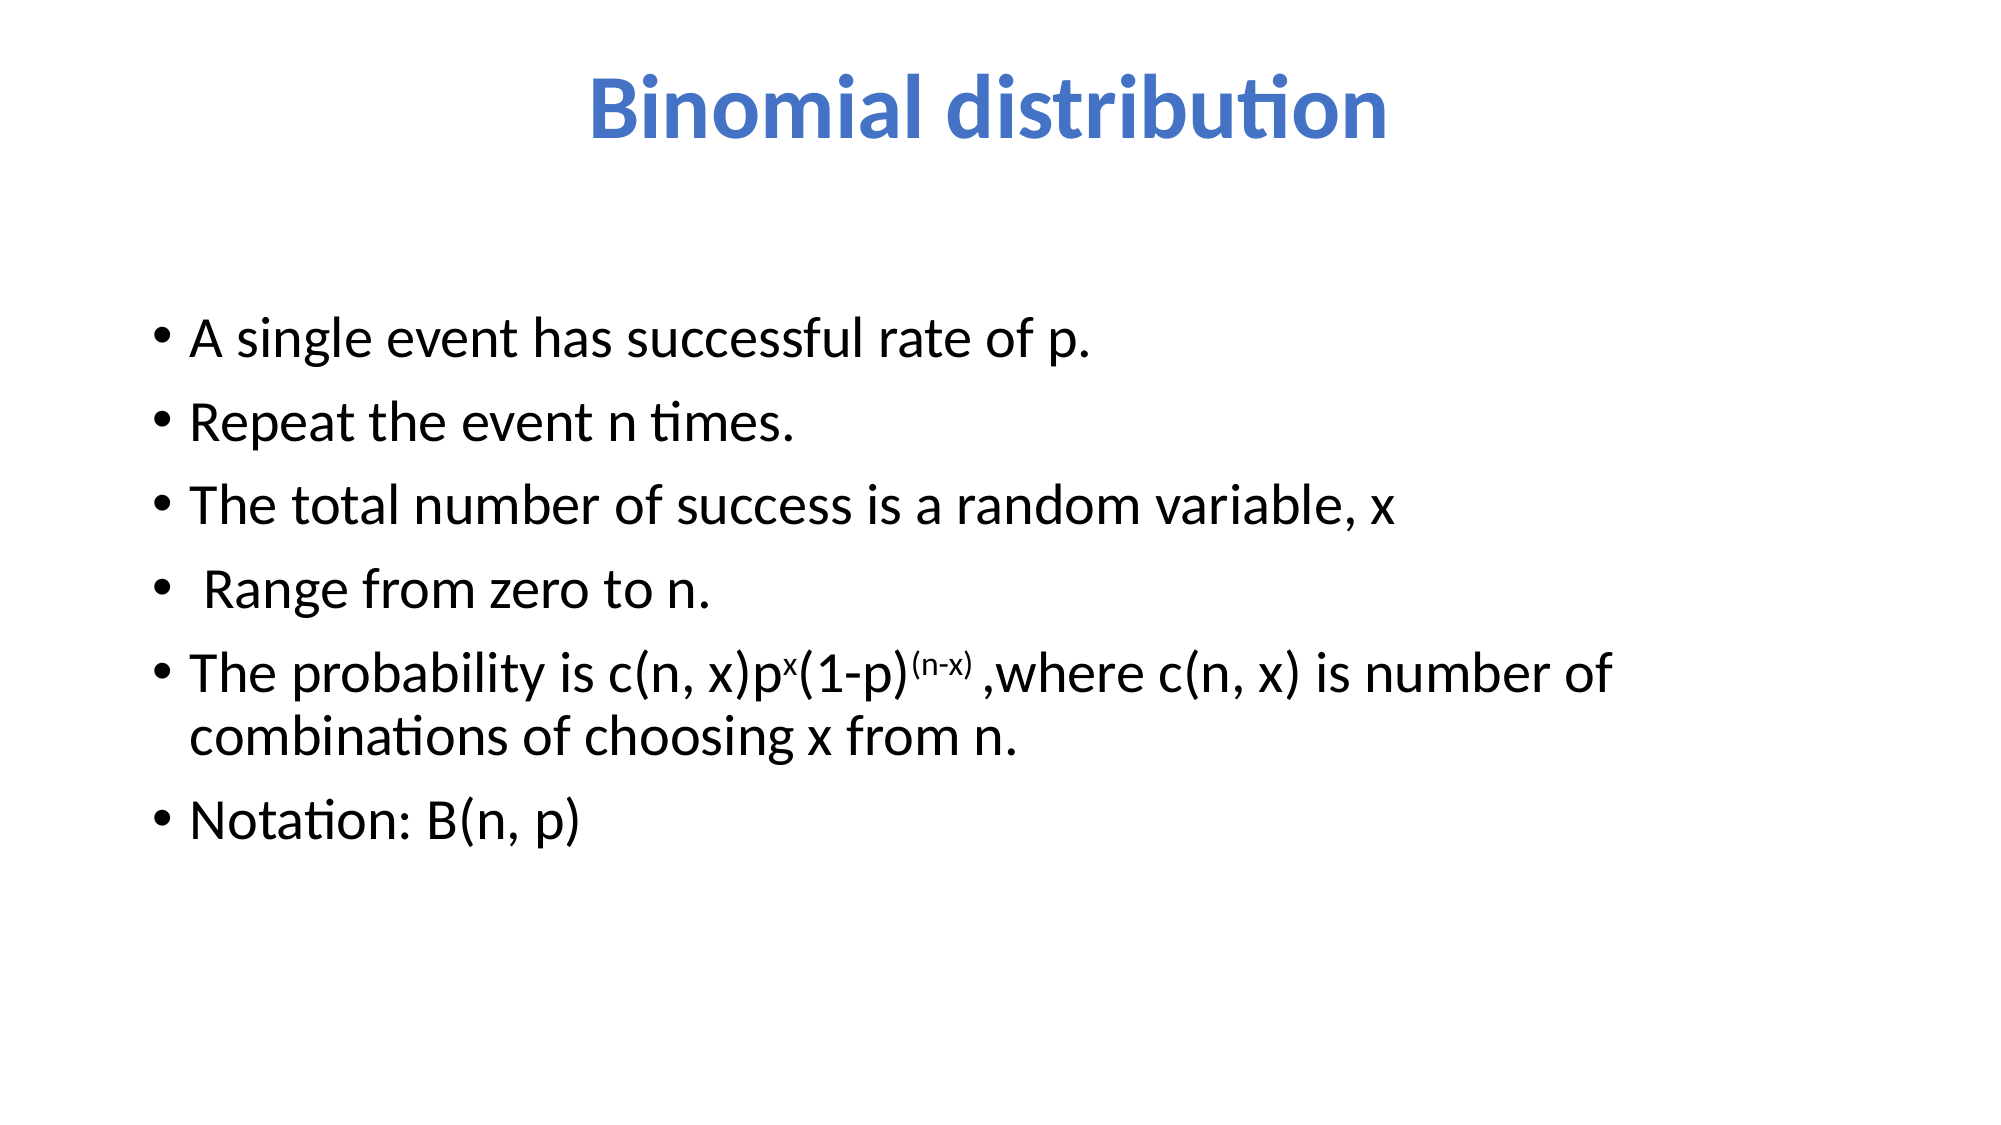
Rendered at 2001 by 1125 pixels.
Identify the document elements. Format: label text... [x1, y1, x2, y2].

title Binomial distribution [137, 0, 1863, 218]
list A single event has successful rate of p. Repeat the event n times. The total number of success is a random variable, x Range from zero to n. The probability is c(n, x)px(1-p)(n-x) ,where c(n, x) is number of combinations of choosing x from n. Notation: B(n, p) [137, 299, 1863, 1014]
